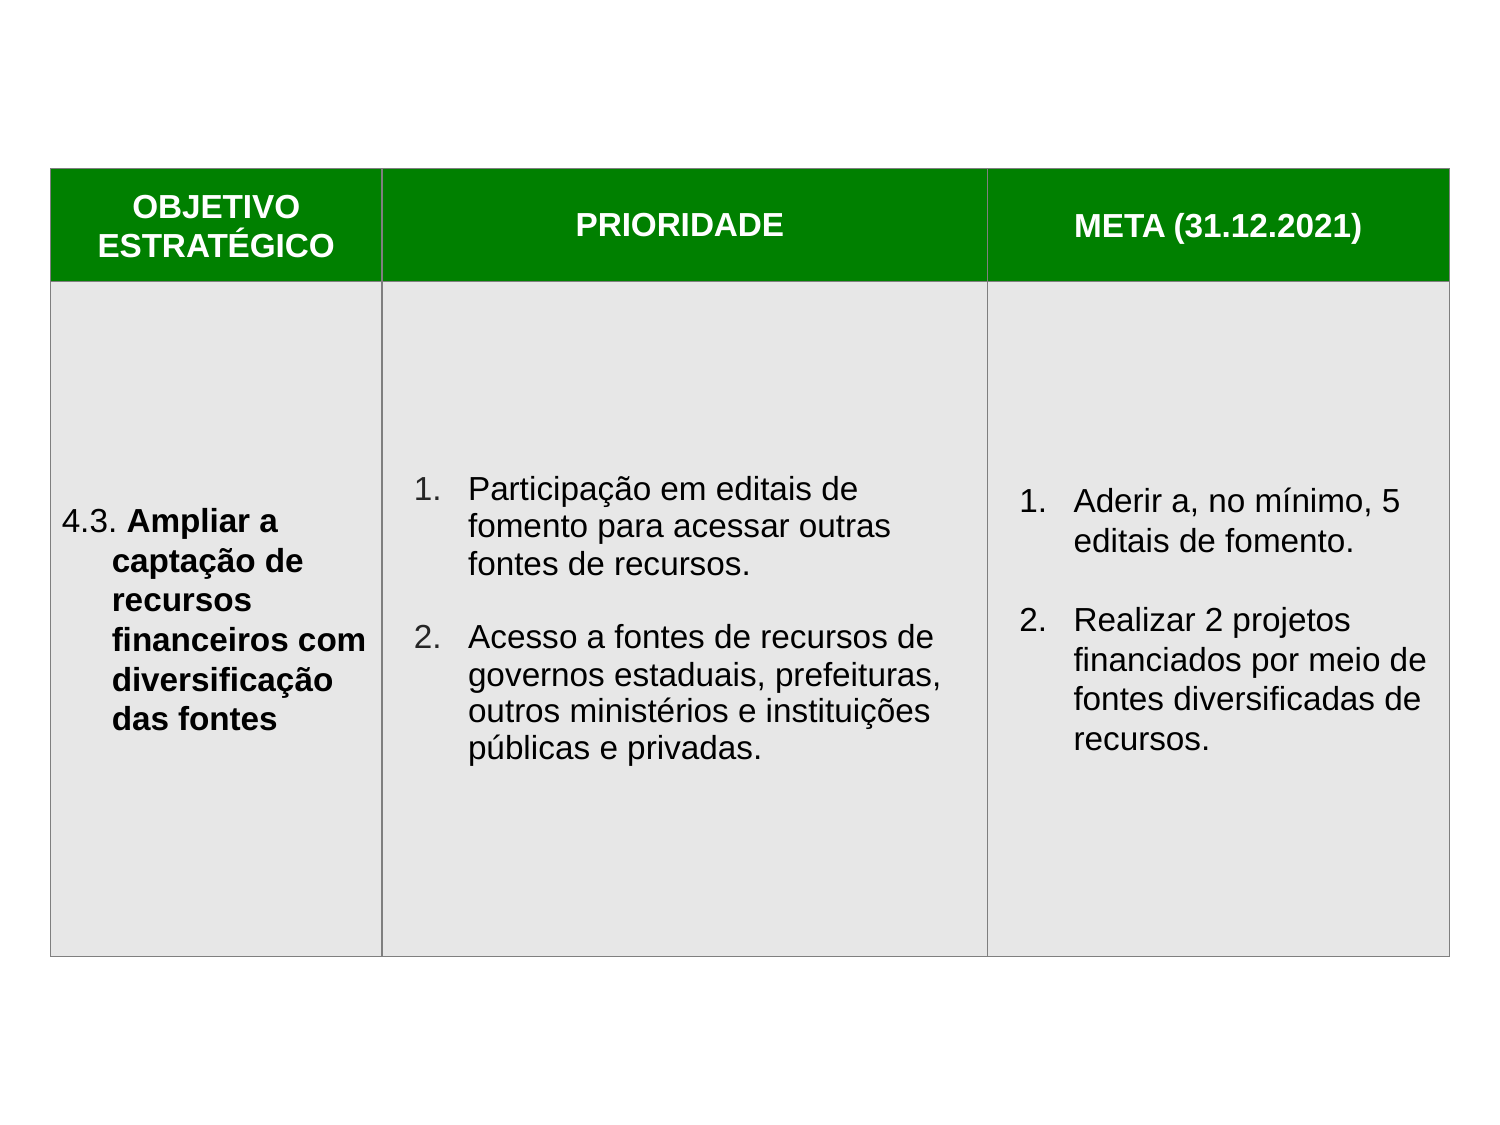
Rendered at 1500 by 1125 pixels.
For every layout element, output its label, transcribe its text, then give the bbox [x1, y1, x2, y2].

table_cell Aderir a, no mínimo, 5 editais de fomento. Realizar 2 projetos financiados por meio de fontes diversificadas de recursos. [988, 282, 1449, 956]
table_cell 4.3. Ampliar a captação de recursos financeiros com diversificação das fontes [51, 282, 381, 956]
table_cell Participação em editais de fomento para acessar outras fontes de recursos. Acesso a fontes de recursos de governos estaduais, prefeituras, outros ministérios e instituições públicas e privadas. [383, 282, 987, 956]
table_header OBJETIVO ESTRATÉGICO [51, 169, 381, 281]
table_header PRIORIDADE [383, 169, 987, 281]
table_header META (31.12.2021) [988, 169, 1449, 281]
